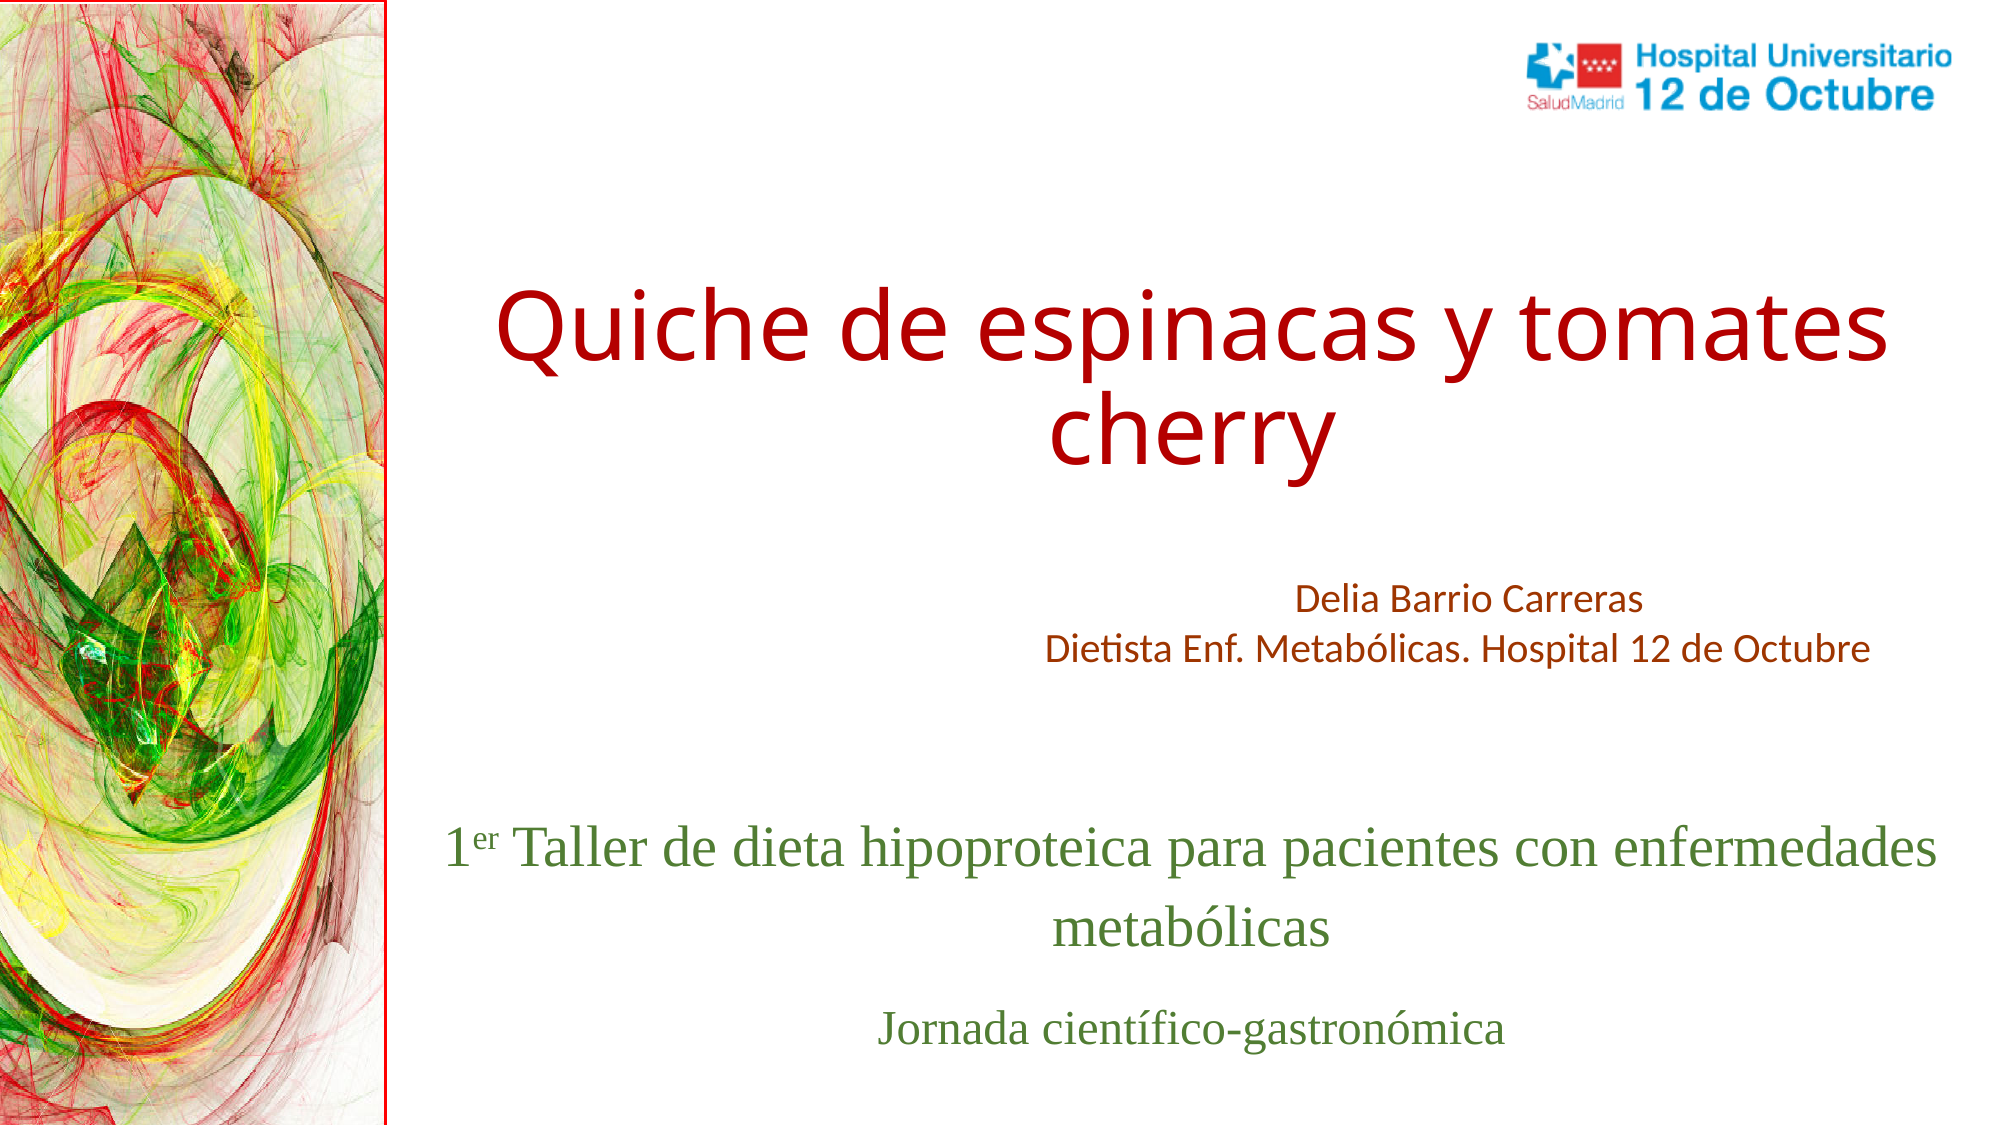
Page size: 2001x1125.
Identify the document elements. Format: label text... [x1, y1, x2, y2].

subtitle 1er Taller de dieta hipoproteica para pacientes con enfermedades metabólicas Jornada científico-gastronómica [387, 791, 2000, 1063]
title Quiche de espinacas y tomates cherry [387, 268, 2000, 493]
text_box Delia Barrio Carreras Dietista Enf. Metabólicas. Hospital 12 de Octubre [1030, 563, 1909, 679]
picture [1526, 30, 1952, 121]
picture [0, 1, 385, 1125]
